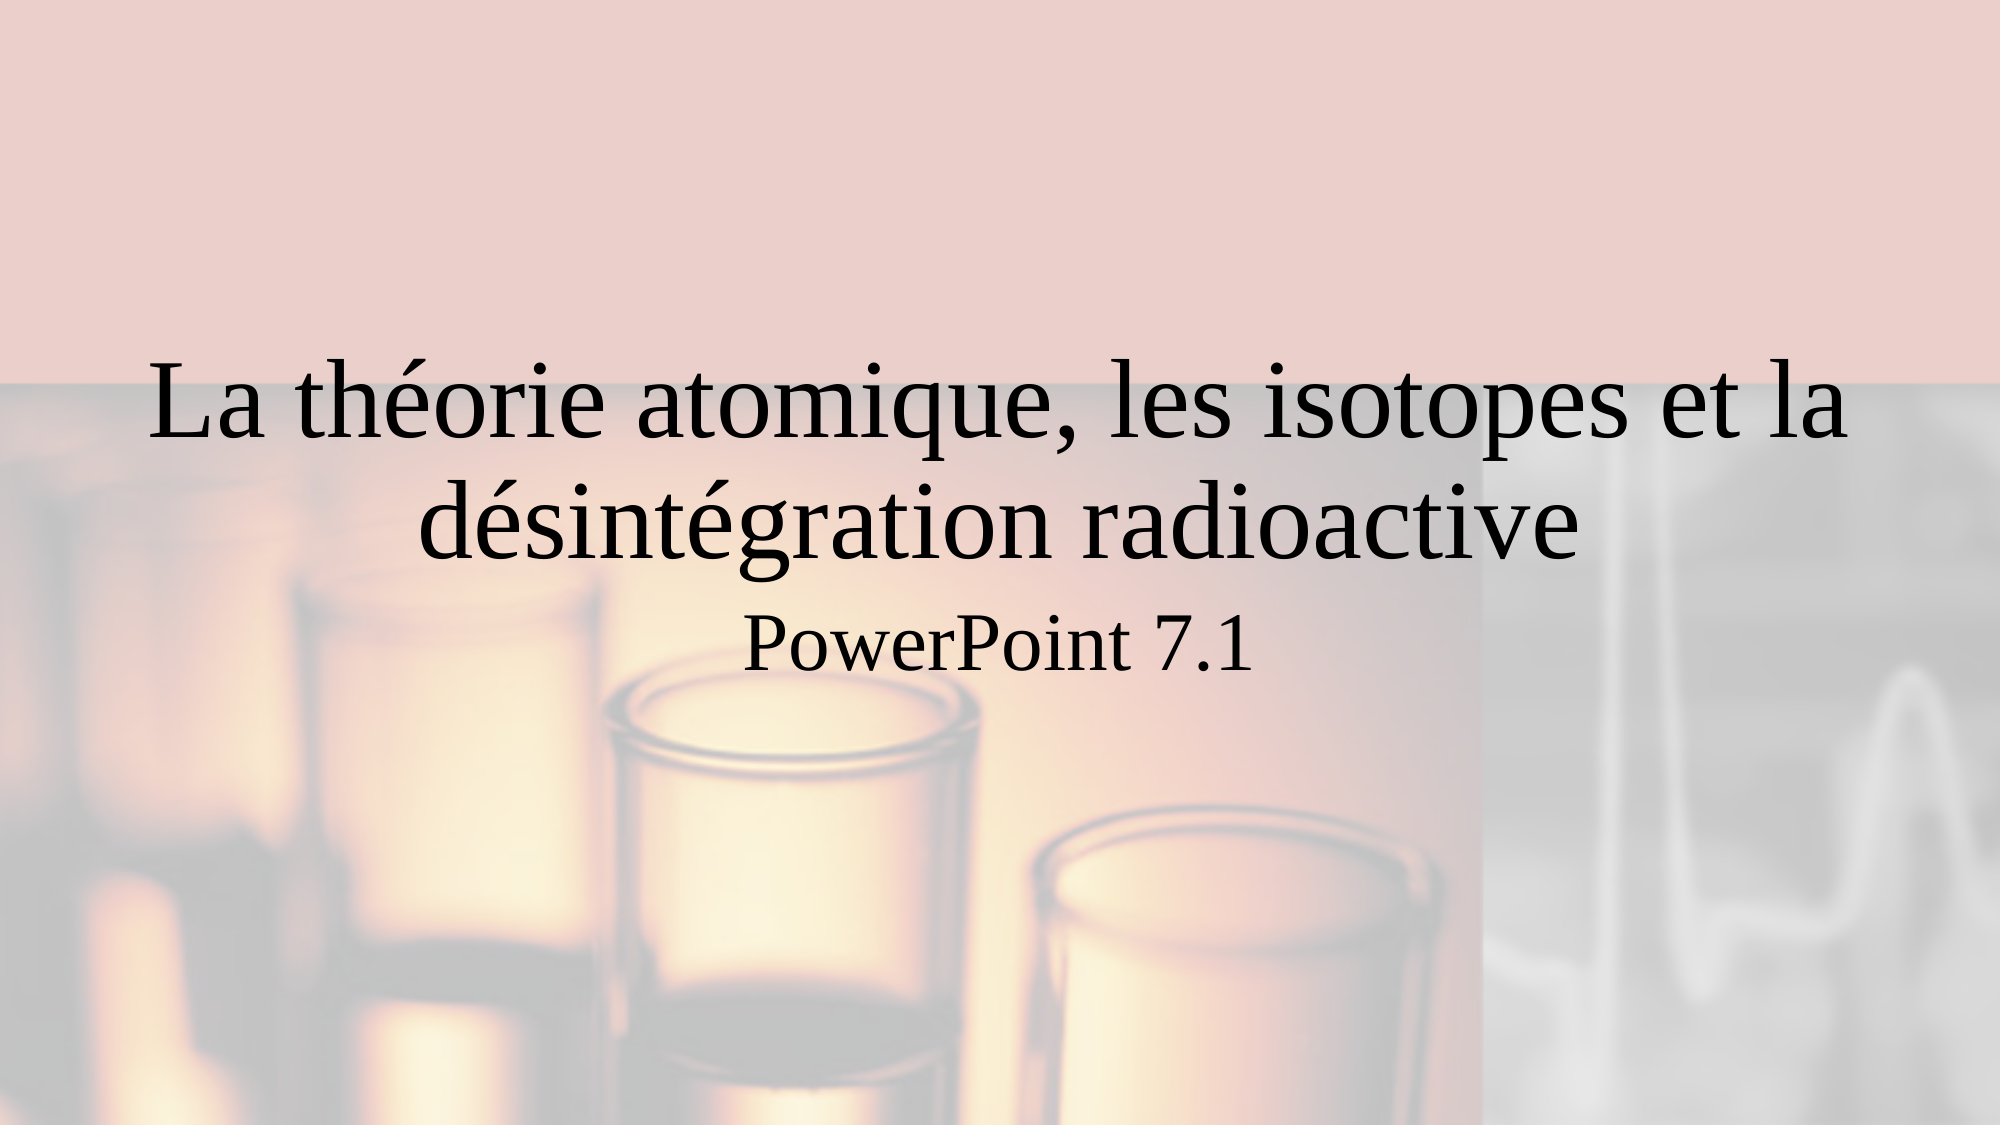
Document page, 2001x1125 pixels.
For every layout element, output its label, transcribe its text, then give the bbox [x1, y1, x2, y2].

subtitle PowerPoint 7.1 [249, 590, 1750, 947]
title La théorie atomique, les isotopes et la désintégration radioactive [24, 184, 1976, 591]
